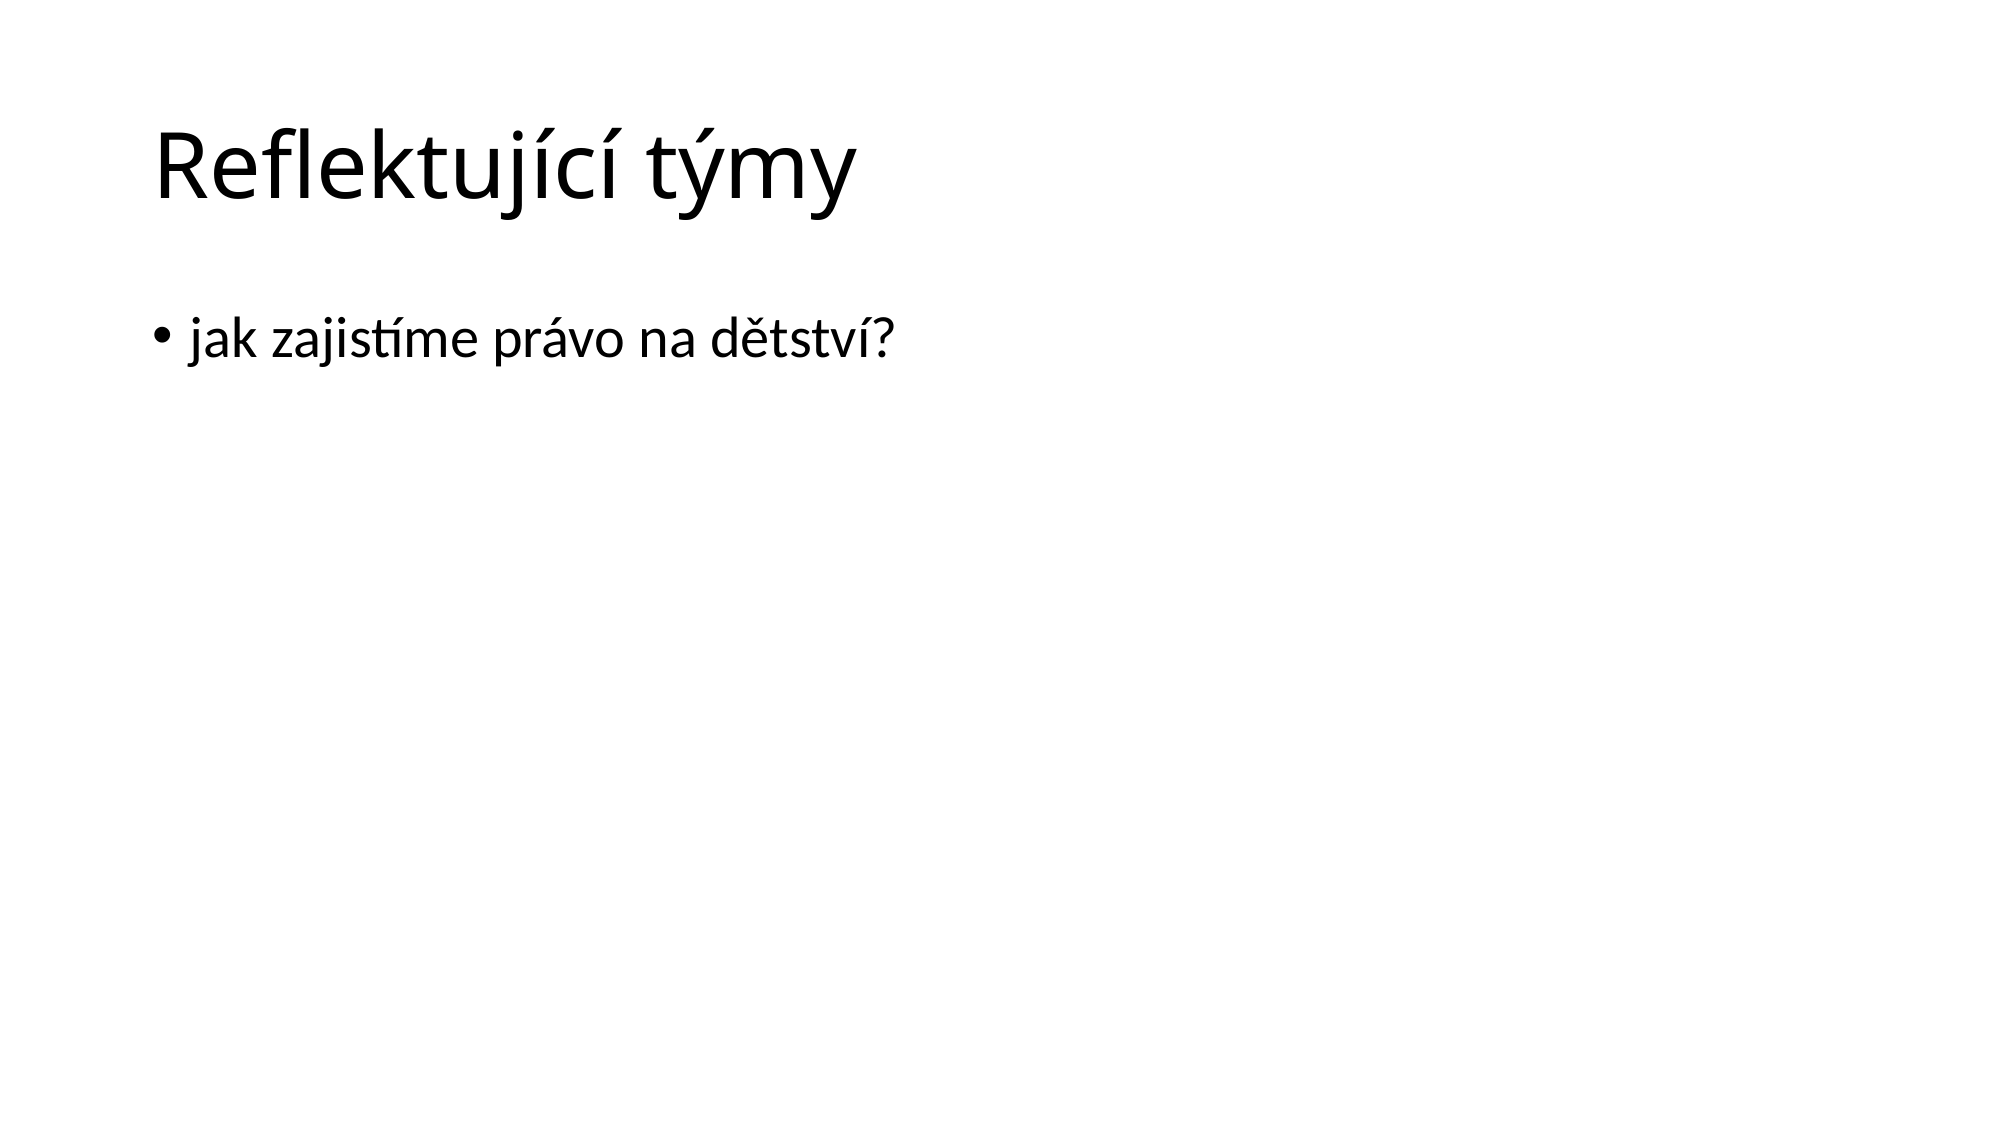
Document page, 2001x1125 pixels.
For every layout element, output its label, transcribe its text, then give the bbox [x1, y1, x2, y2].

title Reflektující týmy [137, 59, 1863, 278]
list jak zajistíme právo na dětství? [137, 299, 1863, 1014]
